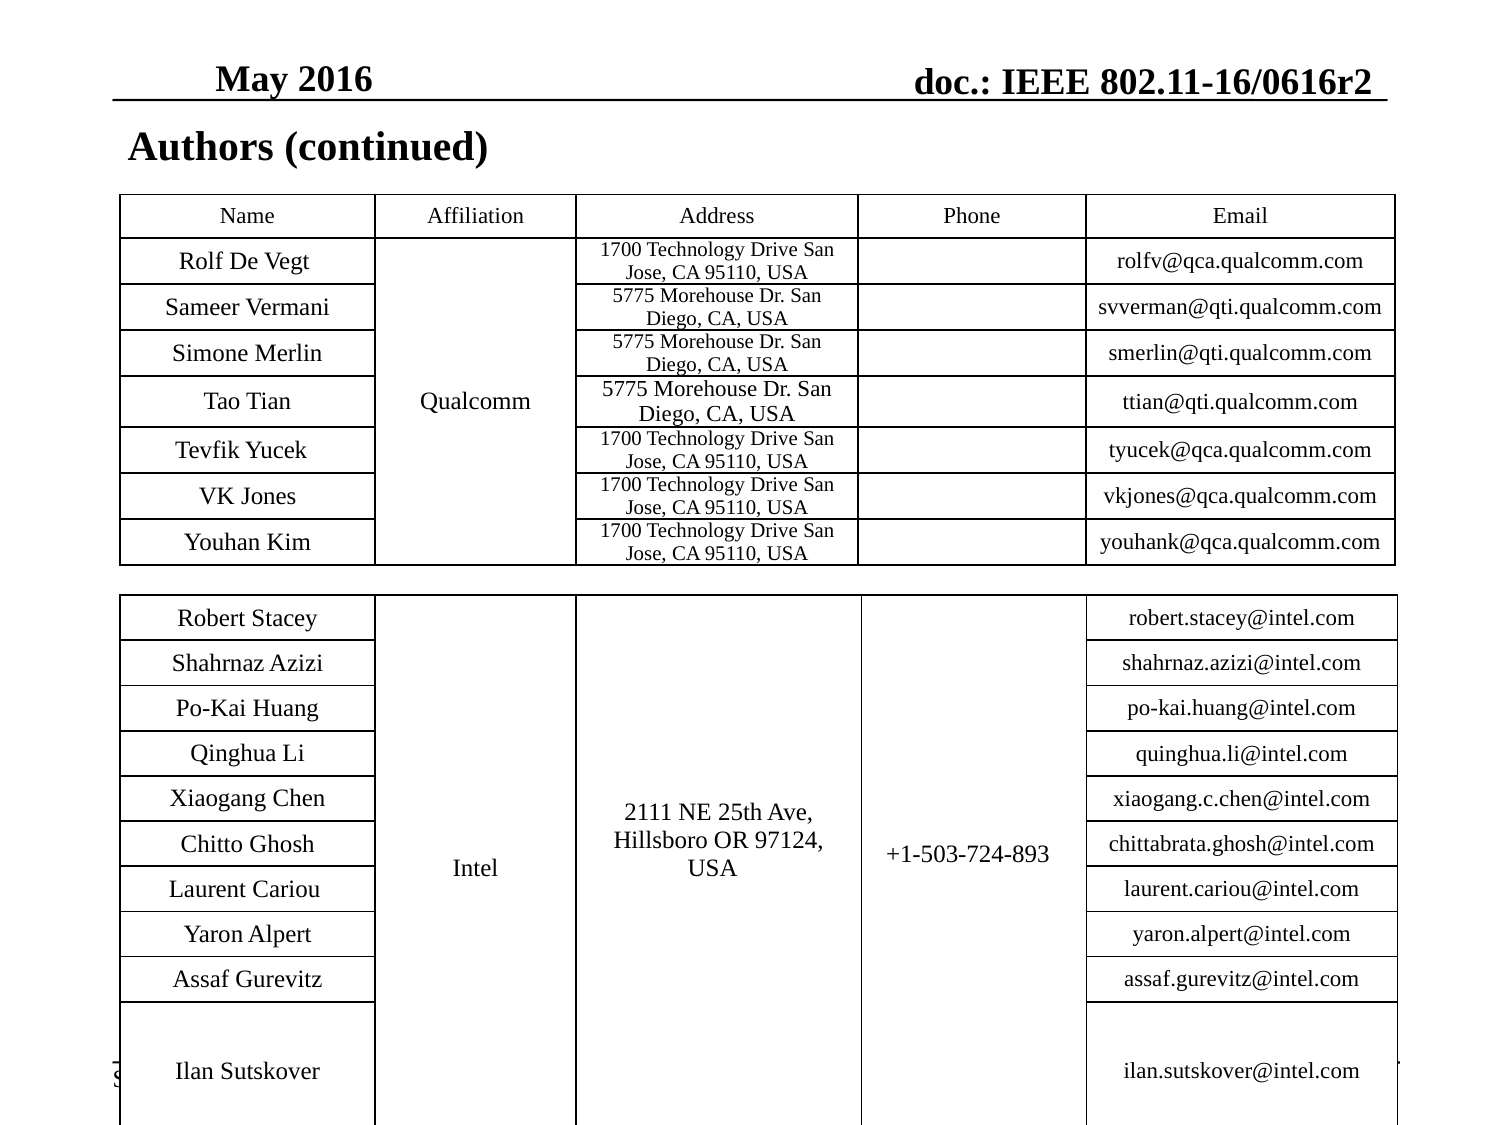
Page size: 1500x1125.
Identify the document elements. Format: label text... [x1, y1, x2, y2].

table_cell 1700 Technology Drive San Jose, CA 95110, USA [577, 428, 857, 472]
table_cell 1700 Technology Drive San Jose, CA 95110, USA [577, 474, 857, 518]
table_cell Qinghua Li [121, 732, 374, 775]
table_header 2111 NE 25th Ave, Hillsboro OR 97124, USA [577, 596, 861, 1125]
table_cell smerlin@qti.qualcomm.com [1087, 331, 1394, 375]
table_cell Assaf Gurevitz [121, 957, 374, 1001]
table_cell [859, 331, 1085, 375]
table_header Phone [859, 195, 1085, 237]
table_cell Shahrnaz Azizi [121, 641, 374, 685]
table_cell ilan.sutskover@intel.com [1087, 1003, 1397, 1125]
table_cell Yaron Alpert [121, 912, 374, 956]
table_header Name [121, 195, 374, 237]
table_cell svverman@qti.qualcomm.com [1087, 285, 1394, 329]
table_cell laurent.cariou@intel.com [1087, 867, 1397, 911]
table_cell Sameer Vermani [121, 285, 374, 329]
table_cell Qualcomm [376, 239, 575, 564]
table_cell youhank@qca.qualcomm.com [1087, 520, 1394, 564]
table_cell tyucek@qca.qualcomm.com [1087, 428, 1394, 472]
table_cell [859, 377, 1085, 426]
table_header +1-503-724-893 [862, 596, 1086, 1125]
table_cell Rolf De Vegt [121, 239, 374, 283]
table_header robert.stacey@intel.com [1087, 596, 1397, 639]
table_cell chittabrata.ghosh@intel.com [1087, 822, 1397, 865]
table_cell Simone Merlin [121, 331, 374, 375]
table_cell Tao Tian [121, 377, 374, 426]
table_cell xiaogang.c.chen@intel.com [1087, 777, 1397, 820]
table_cell Xiaogang Chen [121, 777, 374, 820]
table_header Address [577, 195, 857, 237]
table_header Robert Stacey [121, 596, 374, 639]
table_cell Ilan Sutskover [121, 1003, 374, 1125]
table_cell shahrnaz.azizi@intel.com [1087, 641, 1397, 685]
table_header Intel [376, 596, 575, 1125]
table_cell [859, 474, 1085, 518]
table_cell 1700 Technology Drive San Jose, CA 95110, USA [577, 239, 857, 283]
table_header Email [1087, 195, 1394, 237]
table_cell quinghua.li@intel.com [1087, 732, 1397, 775]
table_cell [859, 428, 1085, 472]
table_cell ttian@qti.qualcomm.com [1087, 377, 1394, 426]
table_cell 5775 Morehouse Dr. San Diego, CA, USA [577, 377, 857, 426]
table_cell 1700 Technology Drive San Jose, CA 95110, USA [577, 520, 857, 564]
table_cell Chitto Ghosh [121, 822, 374, 865]
table_cell Tevfik Yucek [121, 428, 374, 472]
table_cell Youhan Kim [121, 520, 374, 564]
table_cell 5775 Morehouse Dr. San Diego, CA, USA [577, 331, 857, 375]
table_cell assaf.gurevitz@intel.com [1087, 957, 1397, 1001]
table_cell Po-Kai Huang [121, 686, 374, 730]
table_cell [859, 520, 1085, 564]
table_cell [859, 239, 1085, 283]
table_cell VK Jones [121, 474, 374, 518]
table_cell [859, 285, 1085, 329]
table_cell vkjones@qca.qualcomm.com [1087, 474, 1394, 518]
table_cell 5775 Morehouse Dr. San Diego, CA, USA [577, 285, 857, 329]
table_cell Laurent Cariou [121, 867, 374, 911]
table_header Affiliation [376, 195, 575, 237]
table_cell rolfv@qca.qualcomm.com [1087, 239, 1394, 283]
table_cell yaron.alpert@intel.com [1087, 912, 1397, 956]
text_box Authors (continued) [112, 125, 1388, 163]
table_cell po-kai.huang@intel.com [1087, 686, 1397, 730]
